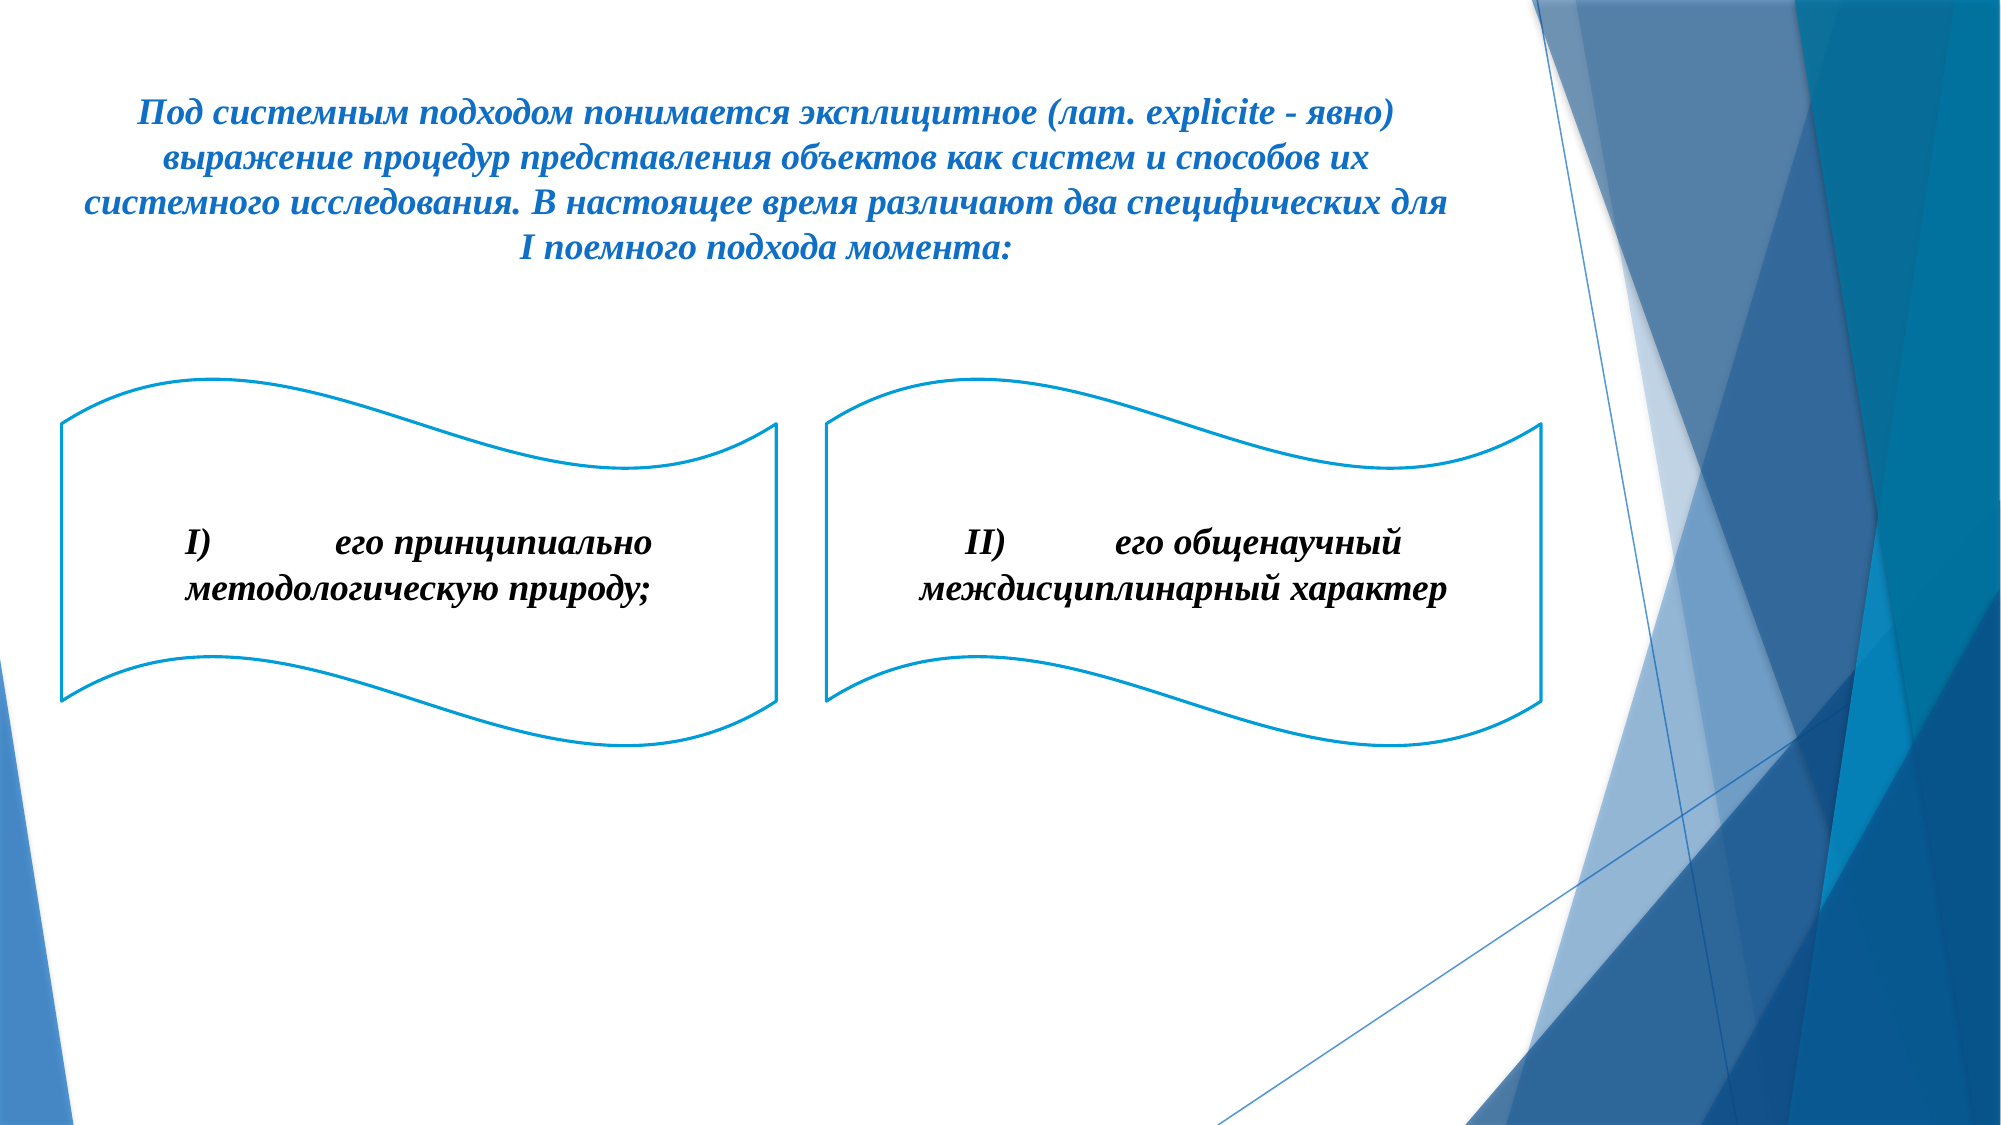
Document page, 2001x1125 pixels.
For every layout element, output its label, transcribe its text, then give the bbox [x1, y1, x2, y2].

text_box I) его принципиально методологическую природу; [60, 377, 778, 748]
text_box II) его общенаучный междисциплинарный характер [824, 377, 1543, 748]
title Под системным подходом понимается эксплицитное (лат. explicite - явно) выражение процедур представления объектов как систем и способов их системного исследования. В настоящее время различают два специфических для I поемного подхода момента: [61, 79, 1472, 297]
